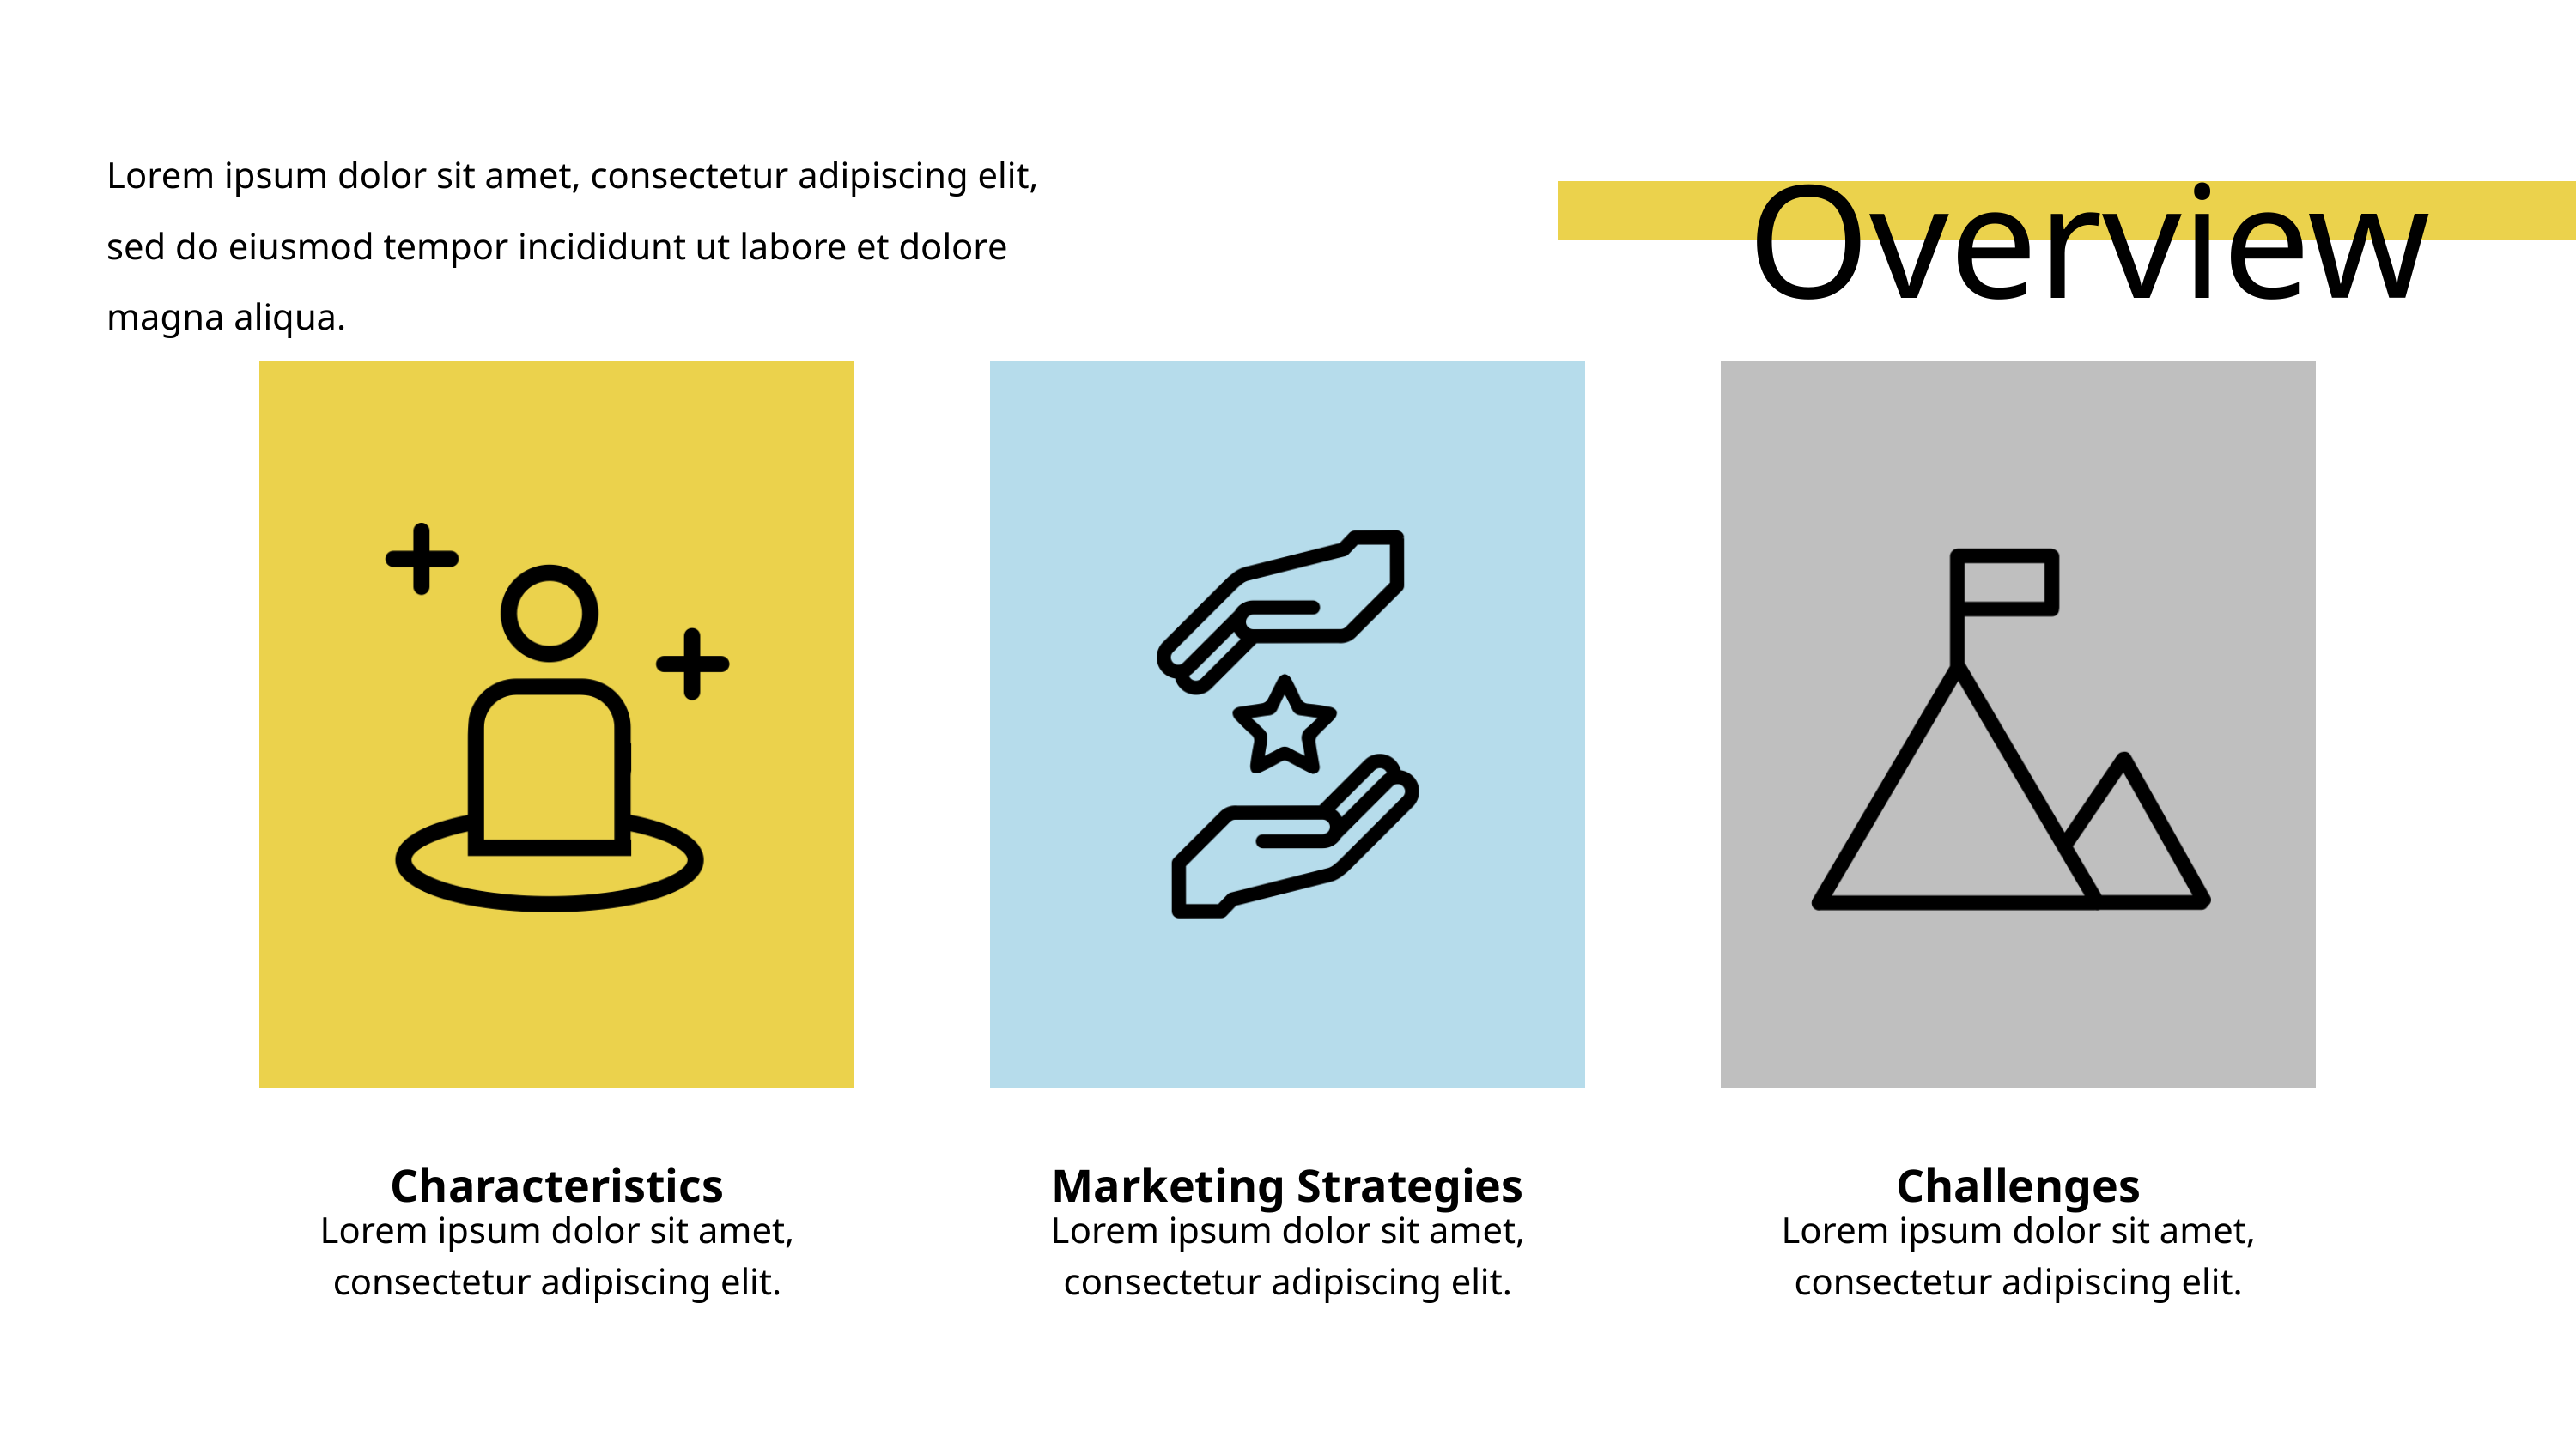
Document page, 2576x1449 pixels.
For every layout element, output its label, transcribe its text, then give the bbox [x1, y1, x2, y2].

picture [383, 523, 731, 913]
text_box Lorem ipsum dolor sit amet, consectetur adipiscing elit. [1748, 1198, 2289, 1302]
picture [1156, 530, 1420, 919]
text_box Characteristics [294, 1123, 820, 1198]
text_box [990, 361, 1586, 1088]
text_box [1721, 361, 2317, 1088]
text_box Marketing Strategies [1024, 1123, 1551, 1198]
text_box Overview [739, 66, 2432, 330]
text_box Challenges [1755, 1123, 2281, 1198]
text_box [259, 361, 855, 1088]
text_box Lorem ipsum dolor sit amet, consectetur adipiscing elit. [287, 1198, 828, 1302]
picture [1810, 546, 2213, 913]
text_box Lorem ipsum dolor sit amet, consectetur adipiscing elit. [1018, 1198, 1558, 1302]
text_box Lorem ipsum dolor sit amet, consectetur adipiscing elit, sed do eiusmod tempor incididunt ut labore et dolore magna aliqua. [106, 124, 1072, 338]
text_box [1558, 154, 2576, 241]
